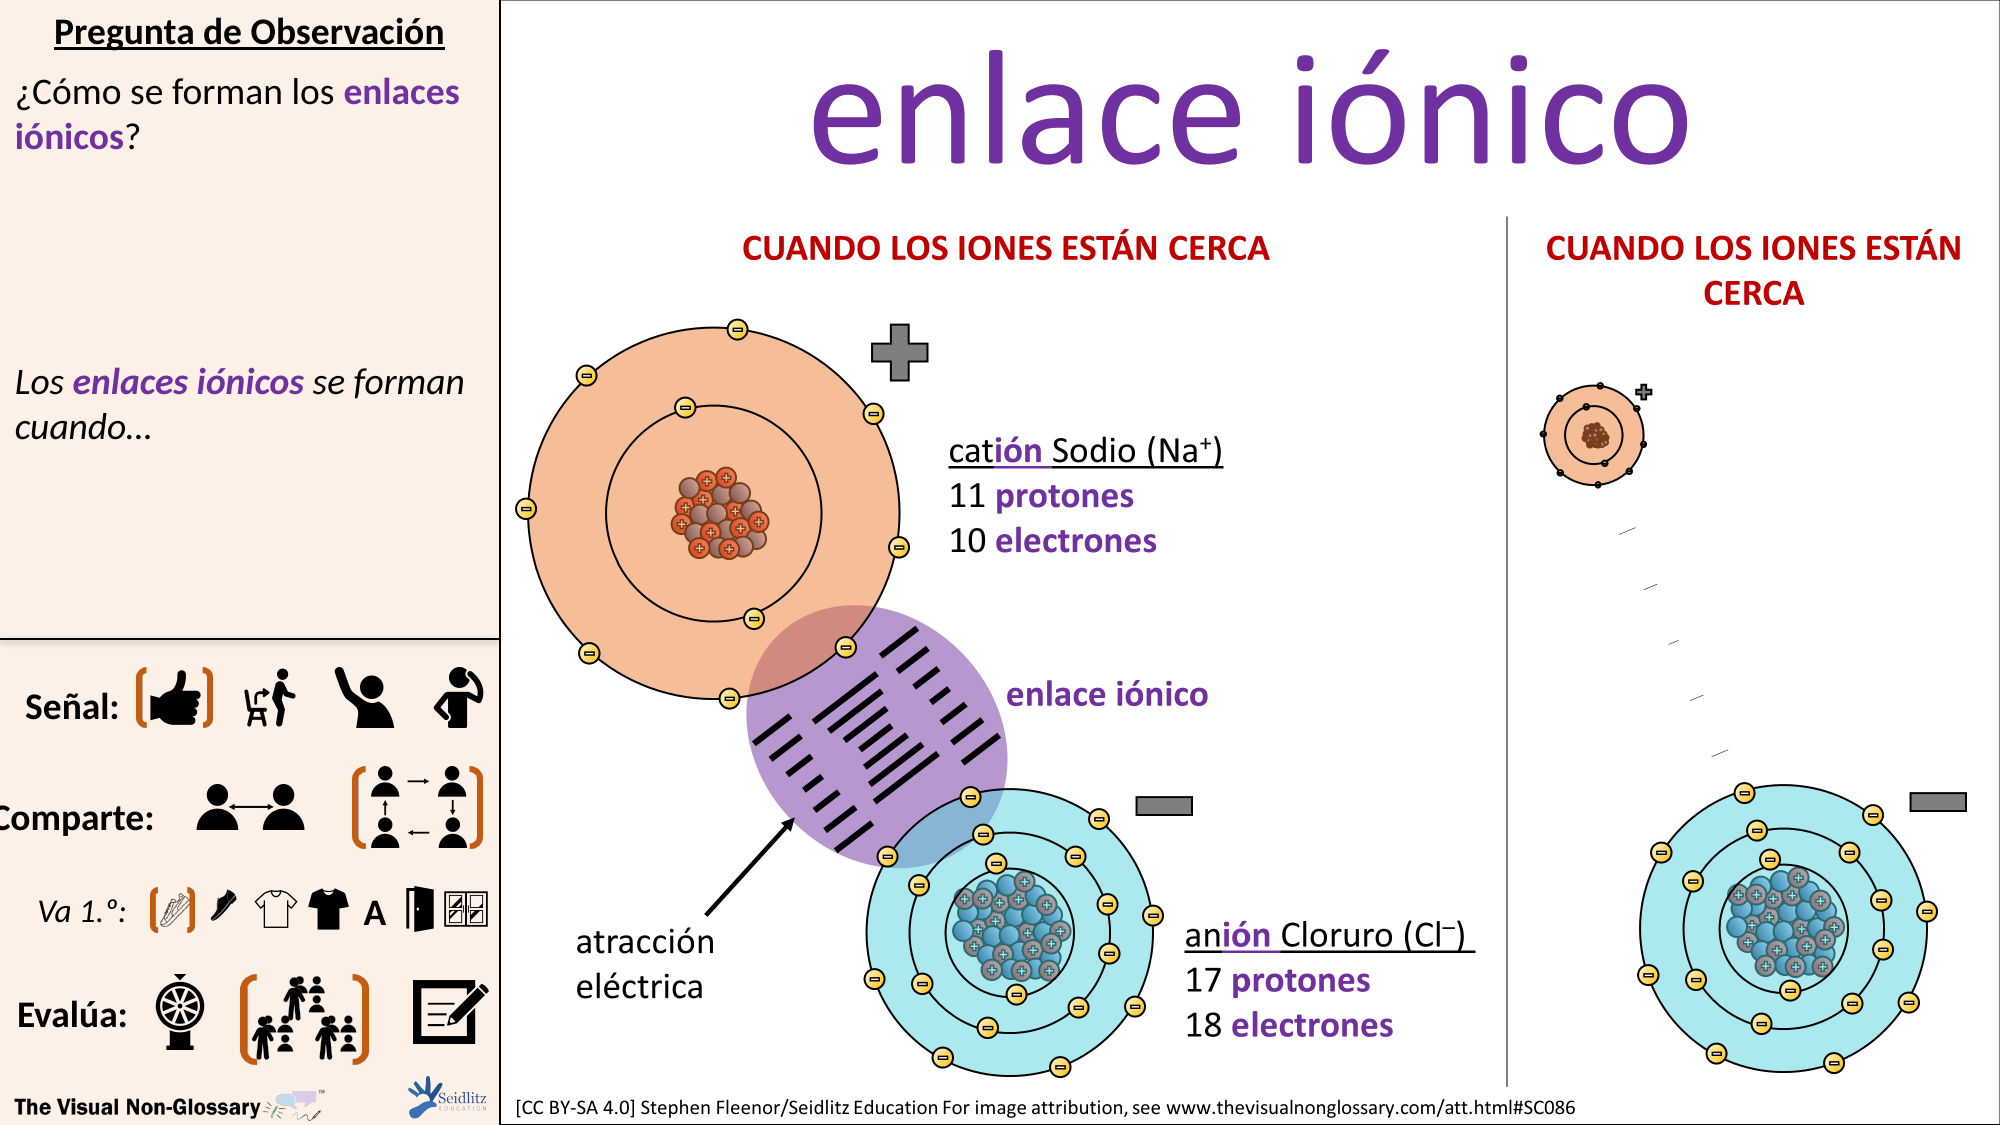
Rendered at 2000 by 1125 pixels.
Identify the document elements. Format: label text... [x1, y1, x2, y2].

picture [253, 886, 299, 932]
picture [428, 667, 490, 728]
picture [142, 974, 218, 1051]
picture [305, 886, 352, 932]
picture [239, 667, 301, 728]
picture [239, 974, 370, 1066]
picture [397, 886, 490, 932]
text_box ¿Cómo se forman los enlaces iónicos? [0, 59, 494, 165]
picture [194, 784, 307, 830]
text_box Va 1.º: [22, 881, 143, 937]
picture [149, 886, 196, 934]
text_box Los enlaces iónicos se forman cuando… [0, 349, 494, 455]
picture [334, 667, 395, 728]
picture [202, 886, 241, 925]
text_box Pregunta de Observación [39, 0, 460, 59]
text_box A [348, 880, 402, 941]
picture [413, 974, 490, 1051]
picture [499, 0, 2000, 1125]
text_box Señal: [10, 674, 135, 735]
text_box Evalúa: [2, 982, 137, 1043]
picture [403, 1073, 495, 1125]
picture [136, 667, 214, 728]
text_box Comparte: [0, 785, 170, 846]
picture [0, 1084, 328, 1125]
picture [352, 766, 484, 850]
